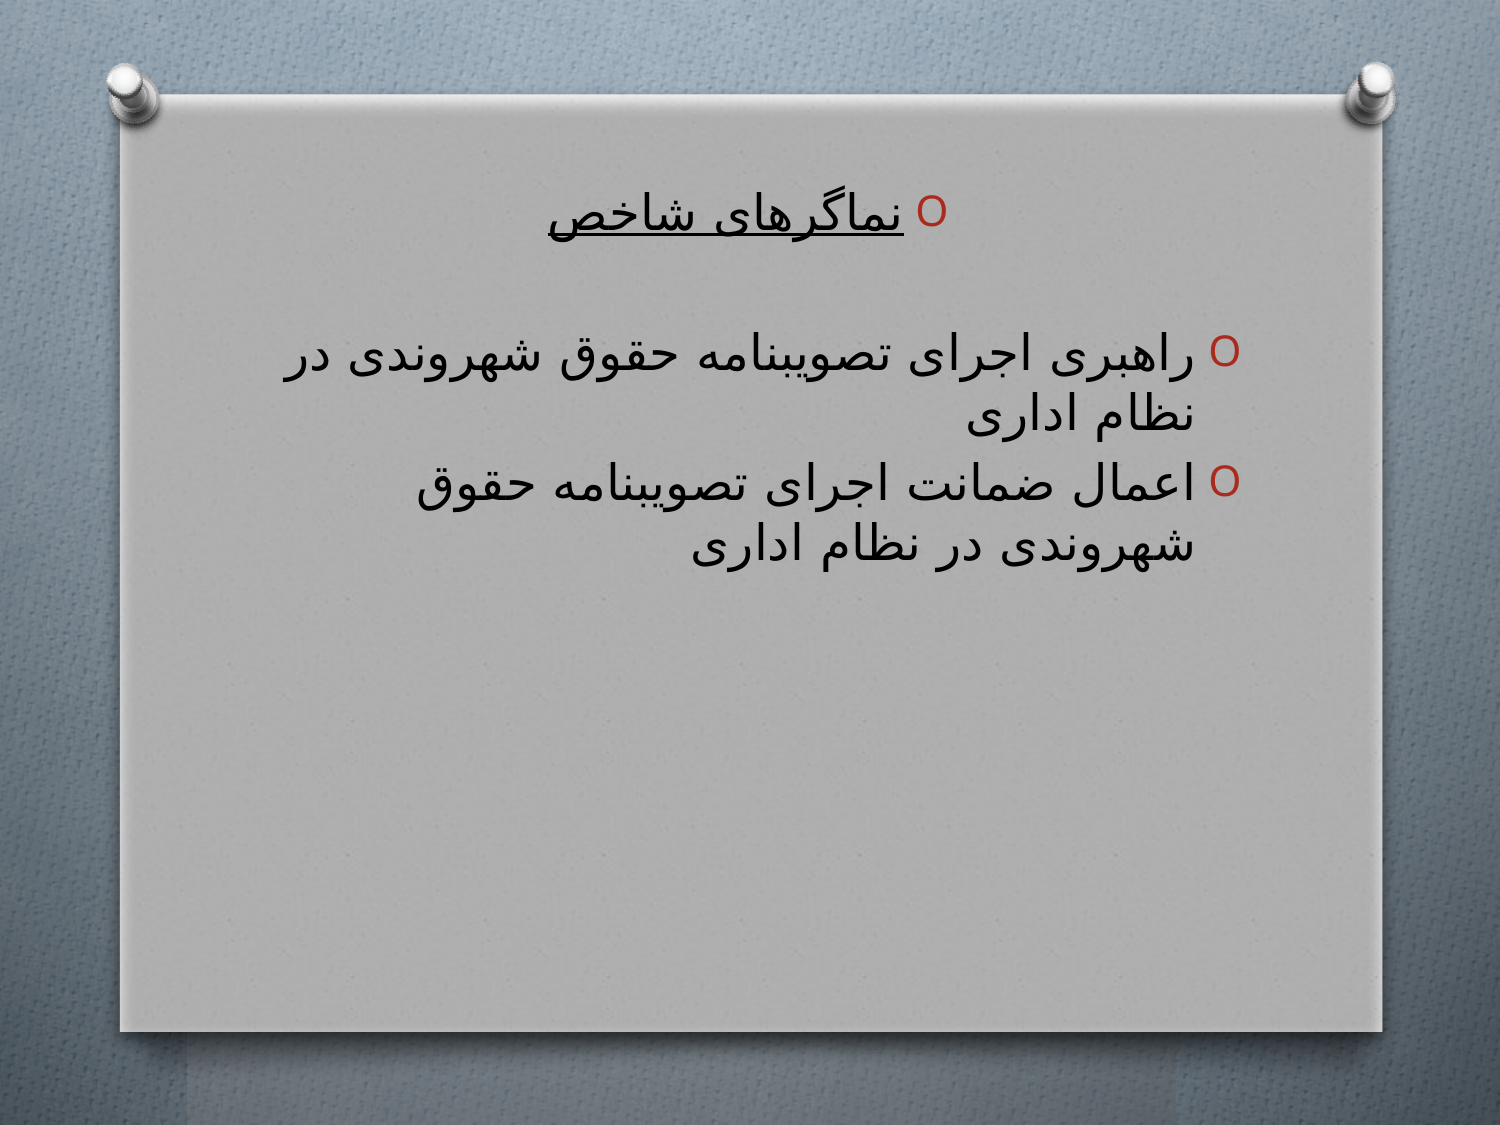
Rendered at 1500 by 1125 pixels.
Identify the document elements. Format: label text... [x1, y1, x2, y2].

picture [75, 29, 198, 153]
picture [1317, 35, 1439, 156]
list نماگرهای شاخص راهبری اجرای تصویبنامه حقوق شهروندی در نظام اداری اعمال ضمانت اجرای تصویبنامه حقوق شهروندی در نظام اداری [240, 172, 1257, 939]
